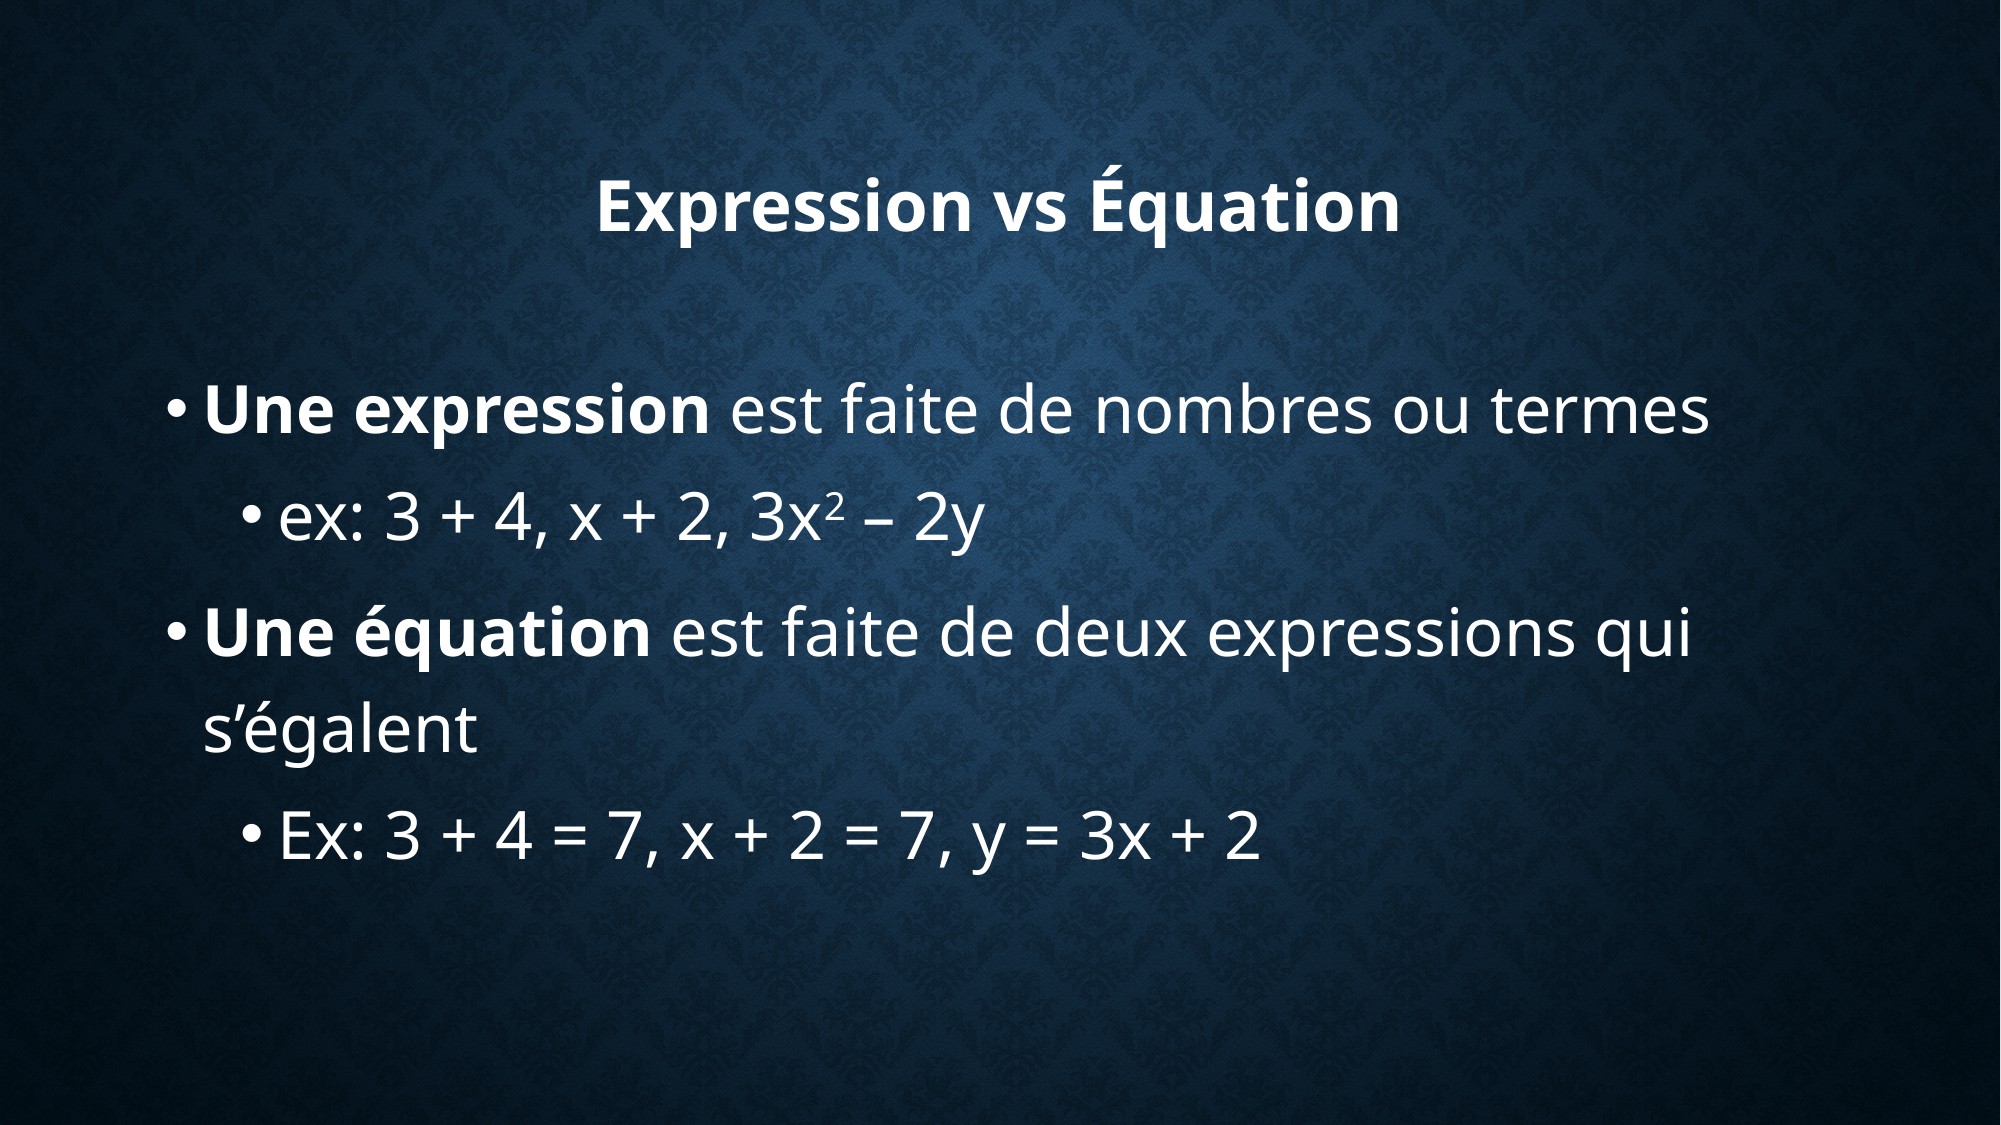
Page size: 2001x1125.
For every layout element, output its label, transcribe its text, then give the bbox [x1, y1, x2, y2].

list Une expression est faite de nombres ou termes ex: 3 + 4, x + 2, 3x2 – 2y Une équation est faite de deux expressions qui s’égalent Ex: 3 + 4 = 7, x + 2 = 7, y = 3x + 2 [150, 343, 1849, 950]
title Expression vs Équation [150, 99, 1849, 318]
